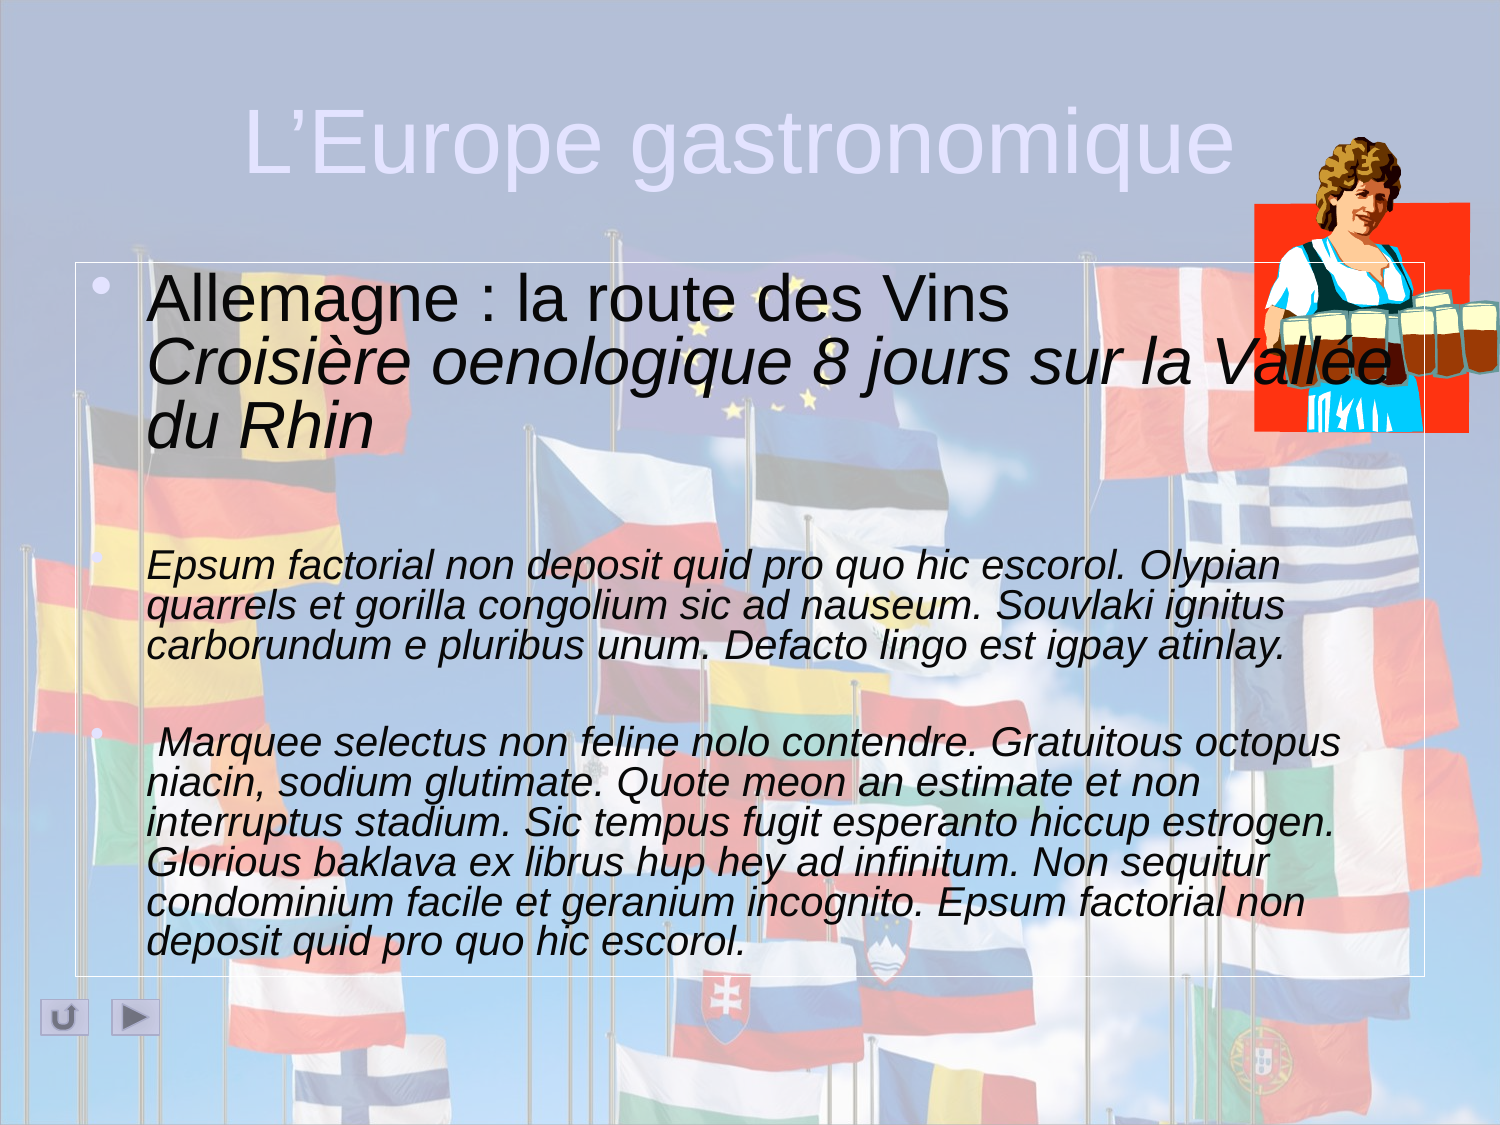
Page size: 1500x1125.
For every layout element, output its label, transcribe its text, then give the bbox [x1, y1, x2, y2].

title L’Europe gastronomique [64, 42, 1416, 231]
text_box [40, 999, 89, 1036]
list Allemagne : la route des Vins Croisière oenologique 8 jours sur la Vallée du Rhin Epsum factorial non deposit quid pro quo hic escorol. Olypian quarrels et gorilla congolium sic ad nauseum. Souvlaki ignitus carborundum e pluribus unum. Defacto lingo est igpay atinlay. Marquee selectus non feline nolo contendre. Gratuitous octopus niacin, sodium glutimate. Quote meon an estimate et non interruptus stadium. Sic tempus fugit esperanto hiccup estrogen. Glorious baklava ex librus hup hey ad infinitum. Non sequitur condominium facile et geranium incognito. Epsum factorial non deposit quid pro quo hic escorol. [75, 262, 1425, 977]
text_box [111, 999, 160, 1036]
picture [1254, 136, 1500, 434]
